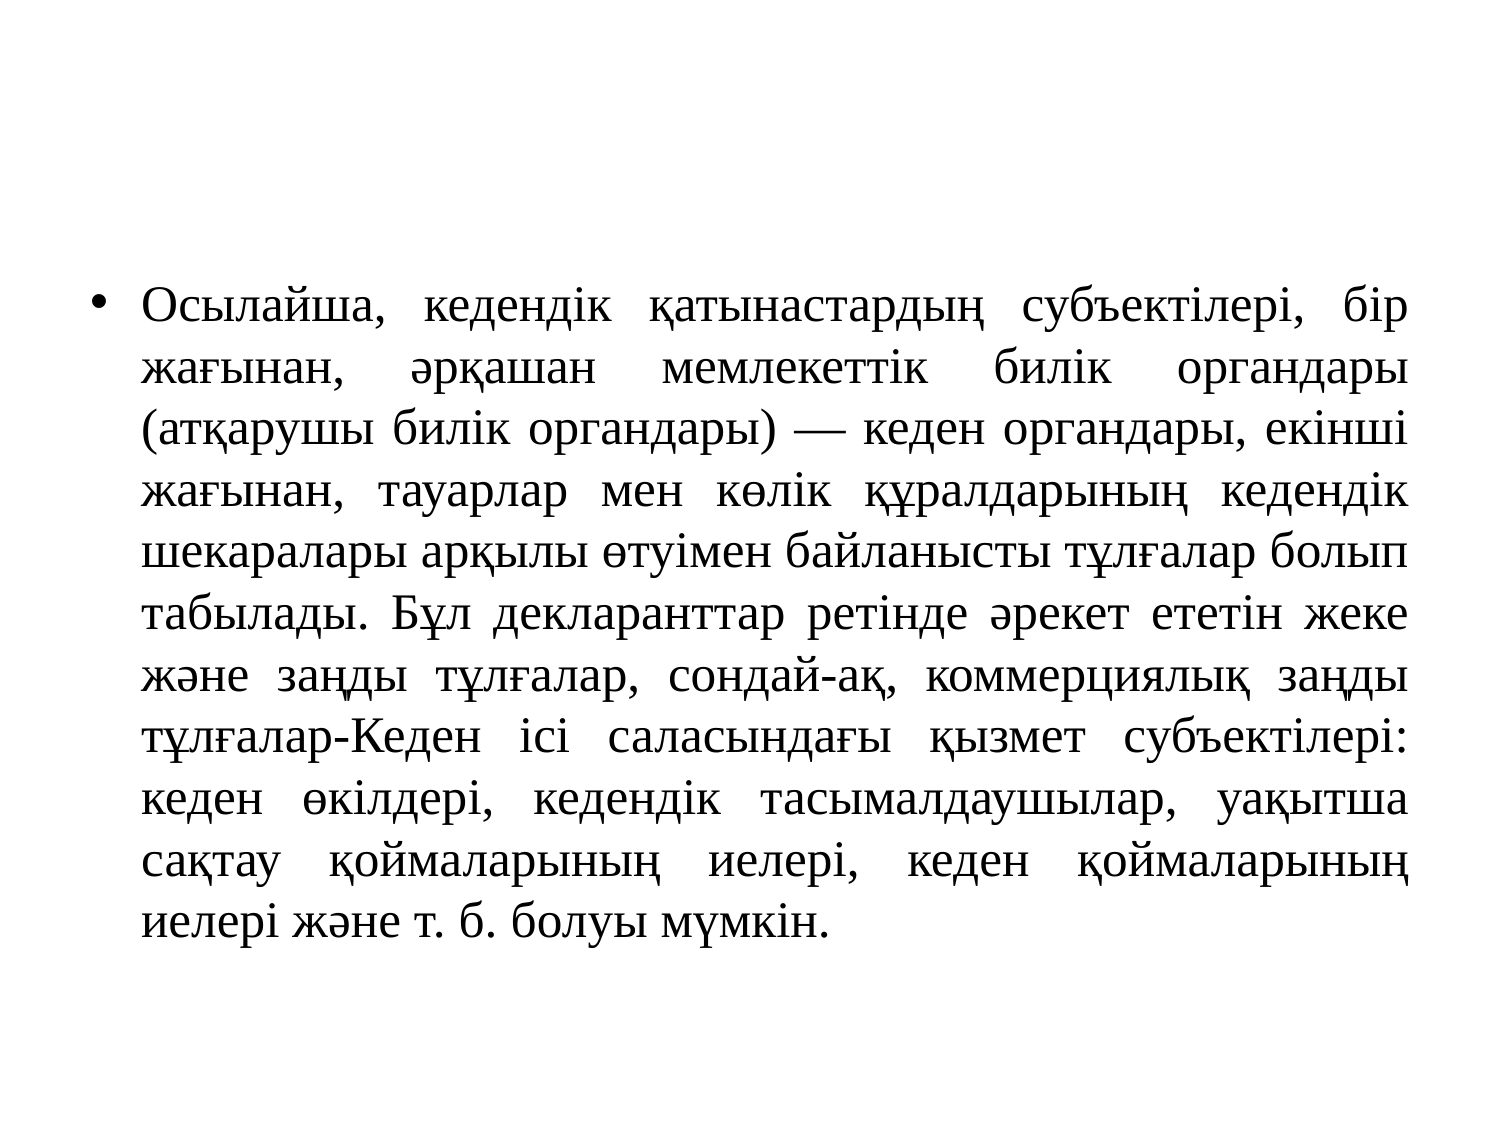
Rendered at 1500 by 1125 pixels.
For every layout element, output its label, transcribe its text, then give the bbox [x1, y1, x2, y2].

list Осылайша, кедендік қатынастардың субъектілері, бір жағынан, әрқашан мемлекеттік билік органдары (атқарушы билік органдары) — кеден органдары, екінші жағынан, тауарлар мен көлік құралдарының кедендік шекаралары арқылы өтуімен байланысты тұлғалар болып табылады. Бұл декларанттар ретінде әрекет ететін жеке және заңды тұлғалар, сондай-ақ, коммерциялық заңды тұлғалар-Кеден ісі саласындағы қызмет субъектілері: кеден өкілдері, кедендік тасымалдаушылар, уақытша сақтау қоймаларының иелері, кеден қоймаларының иелері және т. б. болуы мүмкін. [75, 262, 1425, 1005]
